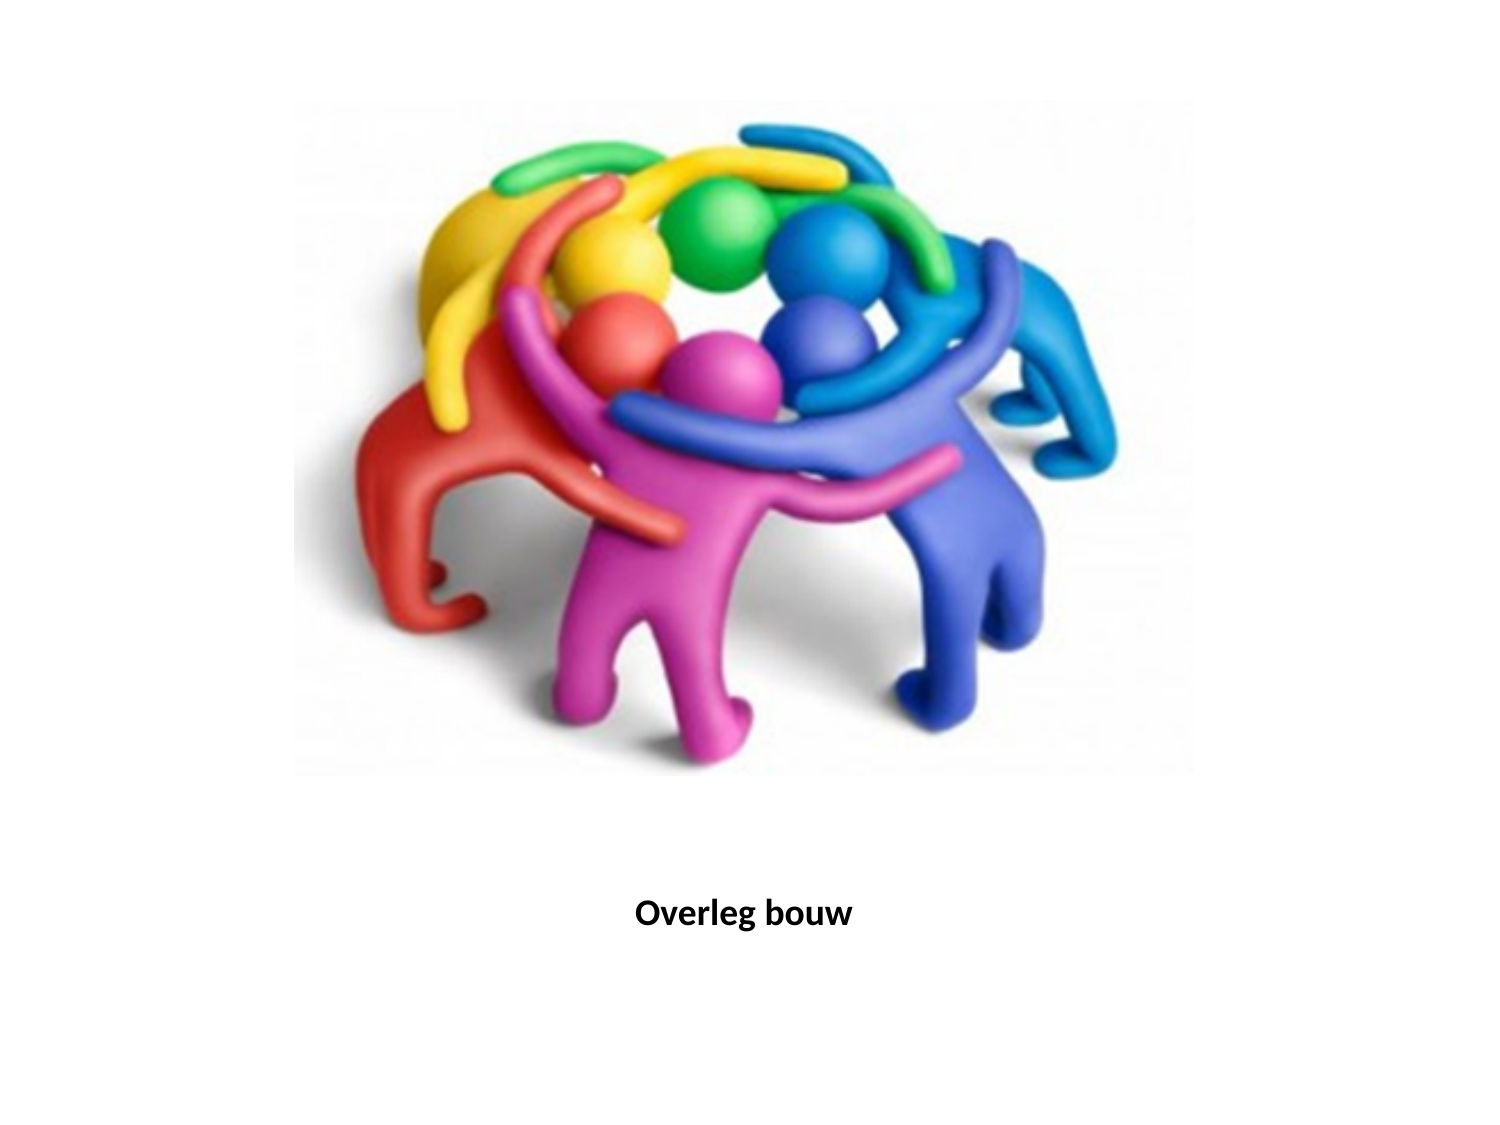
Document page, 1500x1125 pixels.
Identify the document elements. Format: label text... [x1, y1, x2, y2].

picture [293, 100, 1195, 776]
text_box Overleg bouw [294, 880, 1194, 1013]
